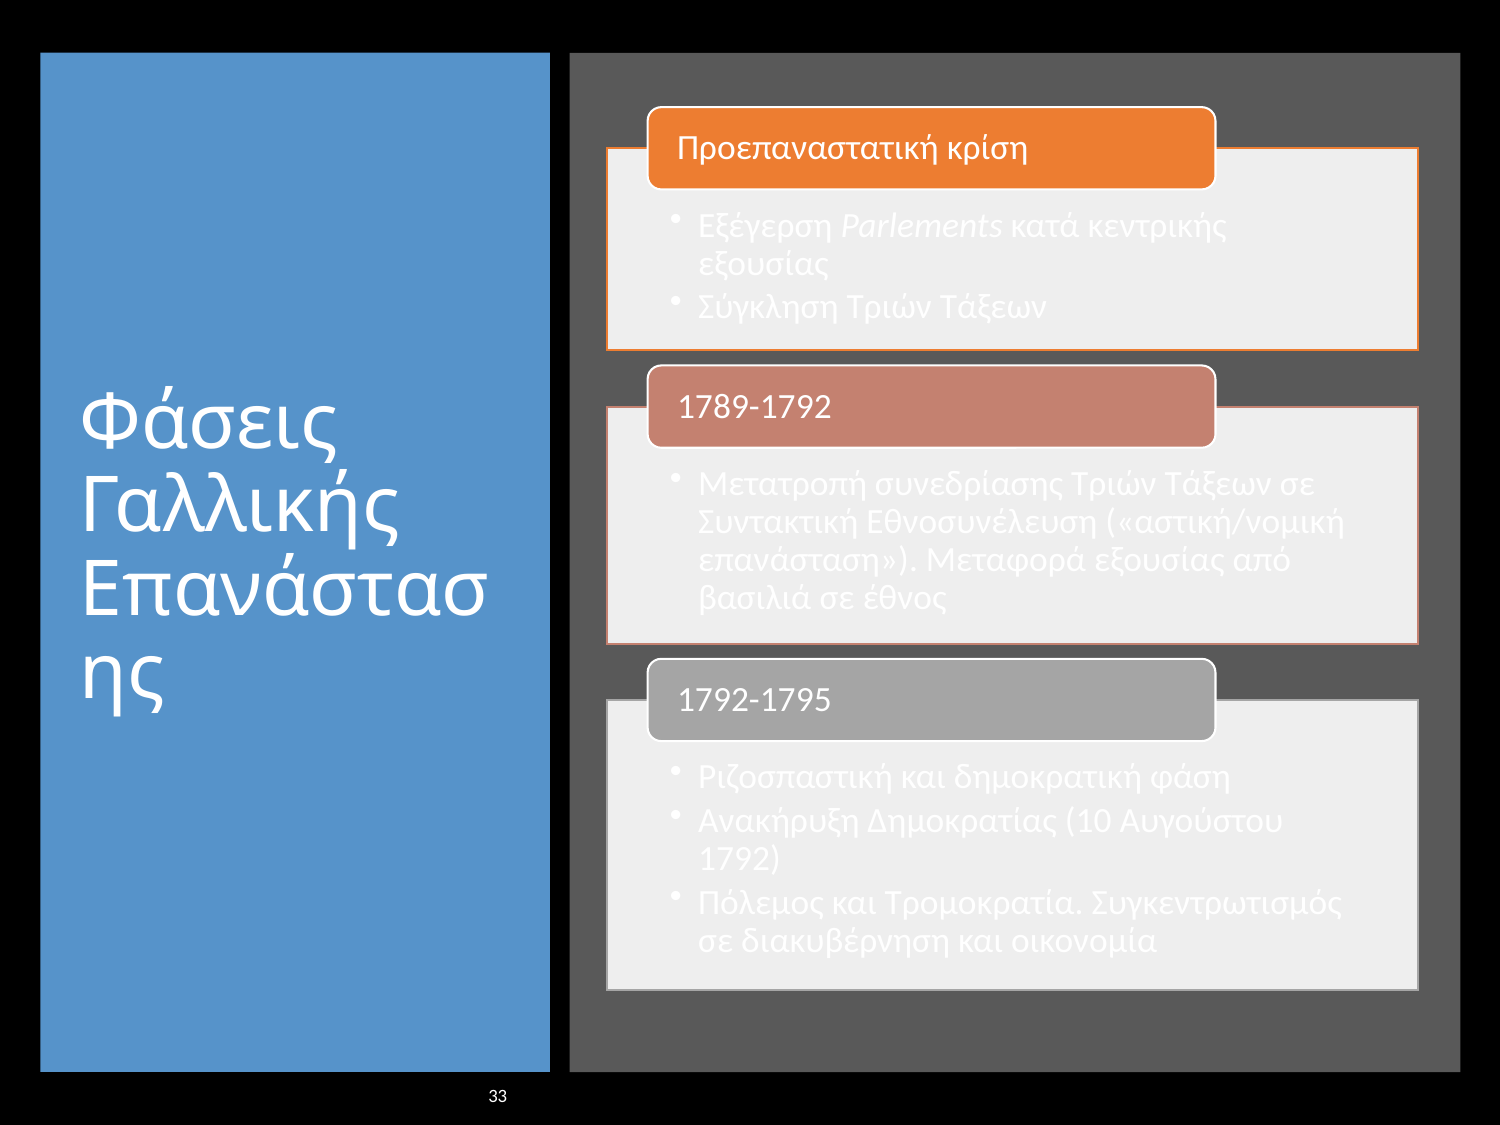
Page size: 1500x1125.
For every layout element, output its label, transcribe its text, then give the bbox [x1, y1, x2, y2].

text_box [39, 52, 551, 1073]
title Φάσεις Γαλλικής Επανάστασης [64, 95, 523, 1002]
slide_number 33 [402, 1072, 523, 1117]
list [606, 95, 1419, 1002]
text_box [569, 52, 1461, 1073]
